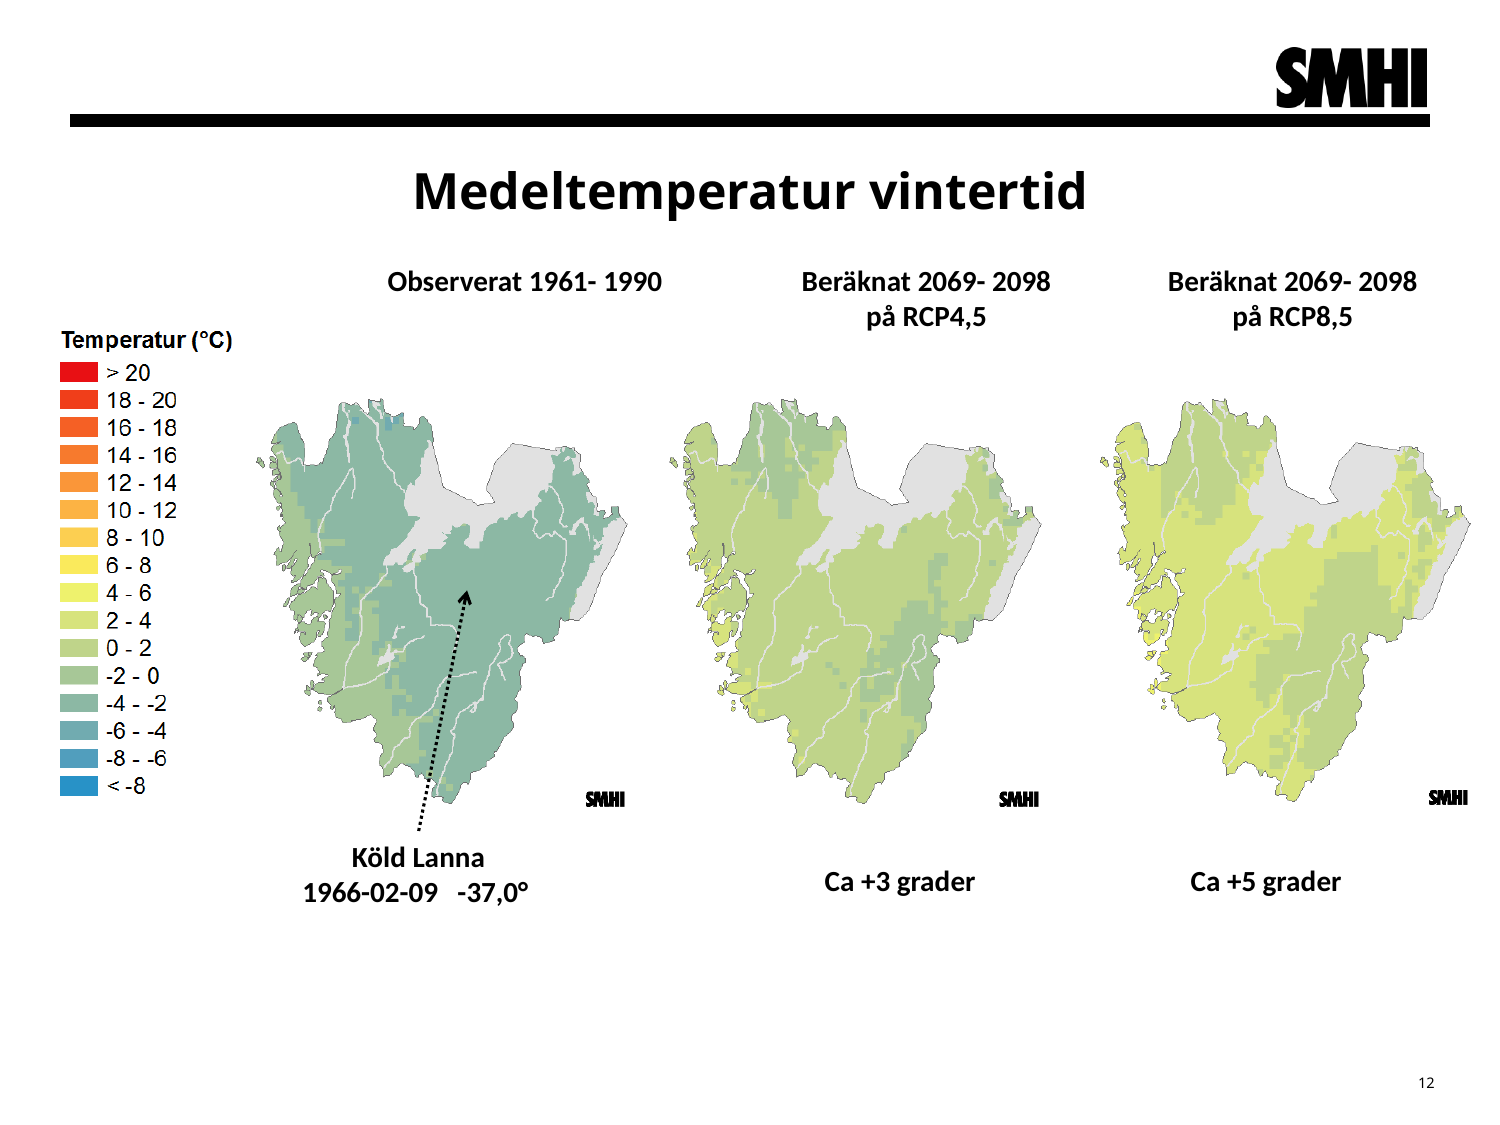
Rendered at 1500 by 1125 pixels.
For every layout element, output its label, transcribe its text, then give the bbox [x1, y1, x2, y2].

text_box Ca +3 grader [809, 854, 998, 905]
picture [1276, 47, 1427, 108]
text_box Ca +5 grader [1175, 854, 1357, 905]
text_box Köld Lanna 1966-02-09 -37,0° [287, 840, 550, 916]
picture [52, 326, 1495, 832]
title Medeltemperatur vintertid [124, 121, 1377, 220]
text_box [418, 590, 468, 832]
text_box Beräknat 2069- 2098 på RCP4,5 [786, 255, 1067, 340]
slide_number 12 [1350, 1073, 1435, 1093]
text_box Beräknat 2069- 2098 på RCP8,5 [1153, 255, 1433, 340]
text_box Observerat 1961- 1990 [372, 255, 678, 340]
